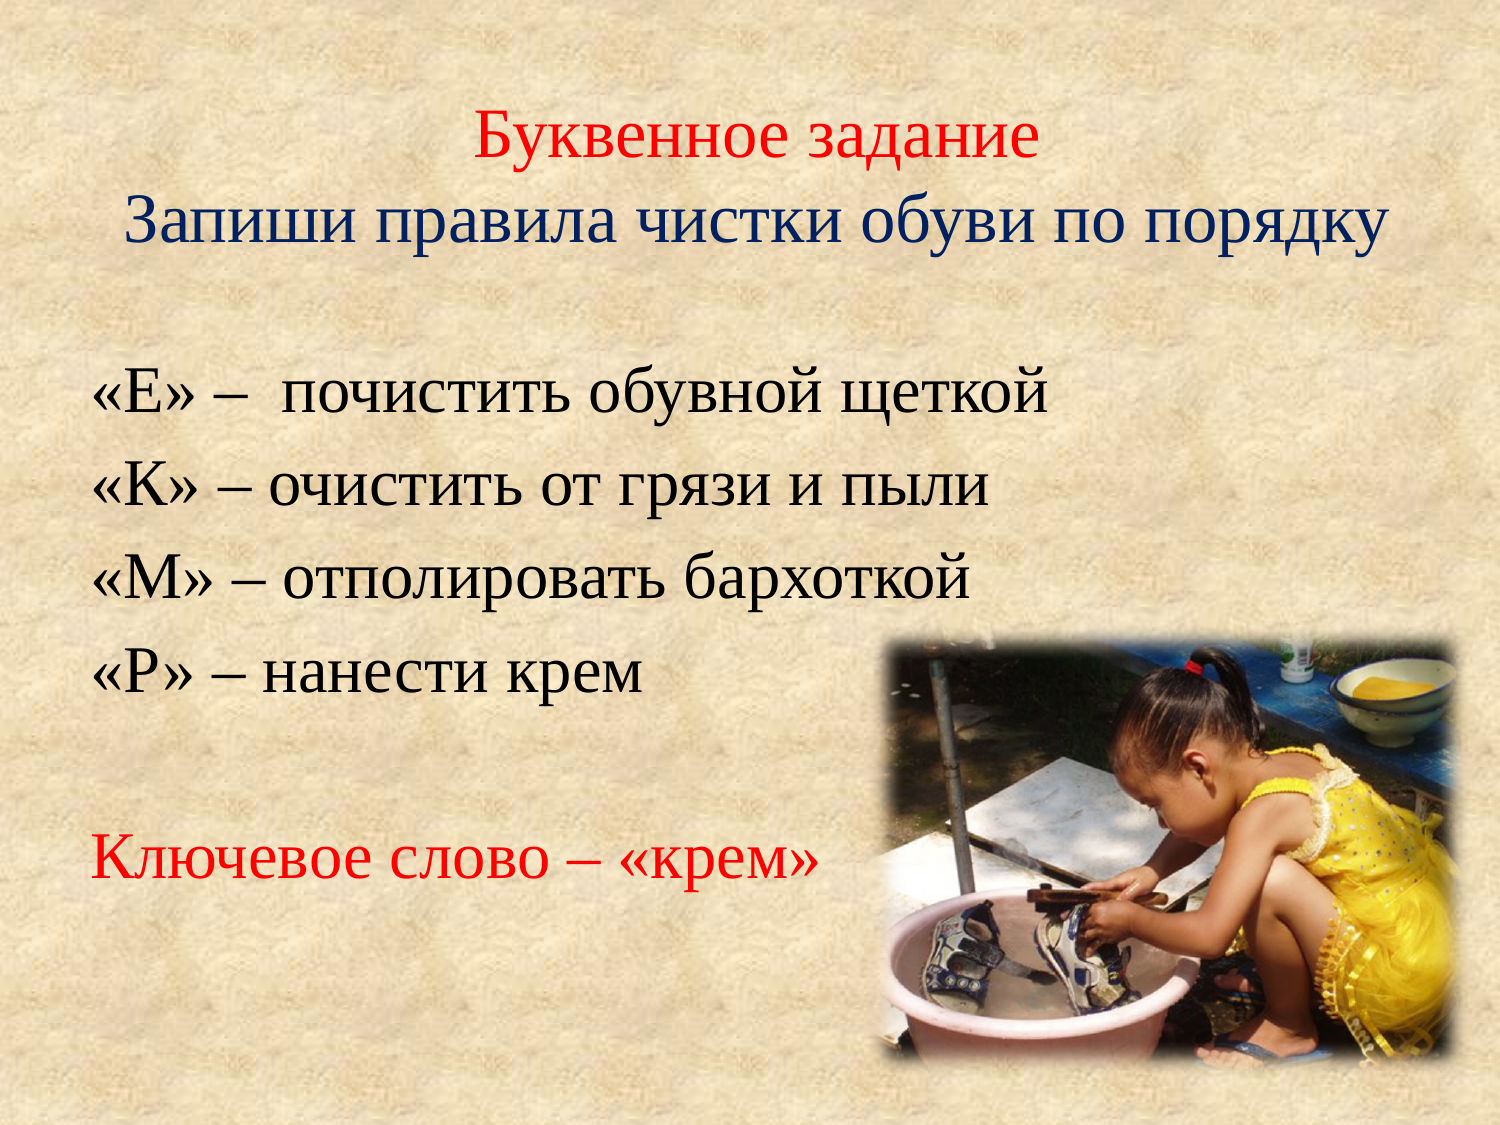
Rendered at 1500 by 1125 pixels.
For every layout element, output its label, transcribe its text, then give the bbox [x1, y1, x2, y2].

list «Е» – почистить обувной щеткой «К» – очистить от грязи и пыли «М» – отполировать бархоткой «Р» – нанести крем Ключевое слово – «крем» [75, 338, 1425, 1005]
title Буквенное задание Запиши правила чистки обуви по порядку [82, 78, 1433, 266]
picture [0, 0, 1500, 1125]
